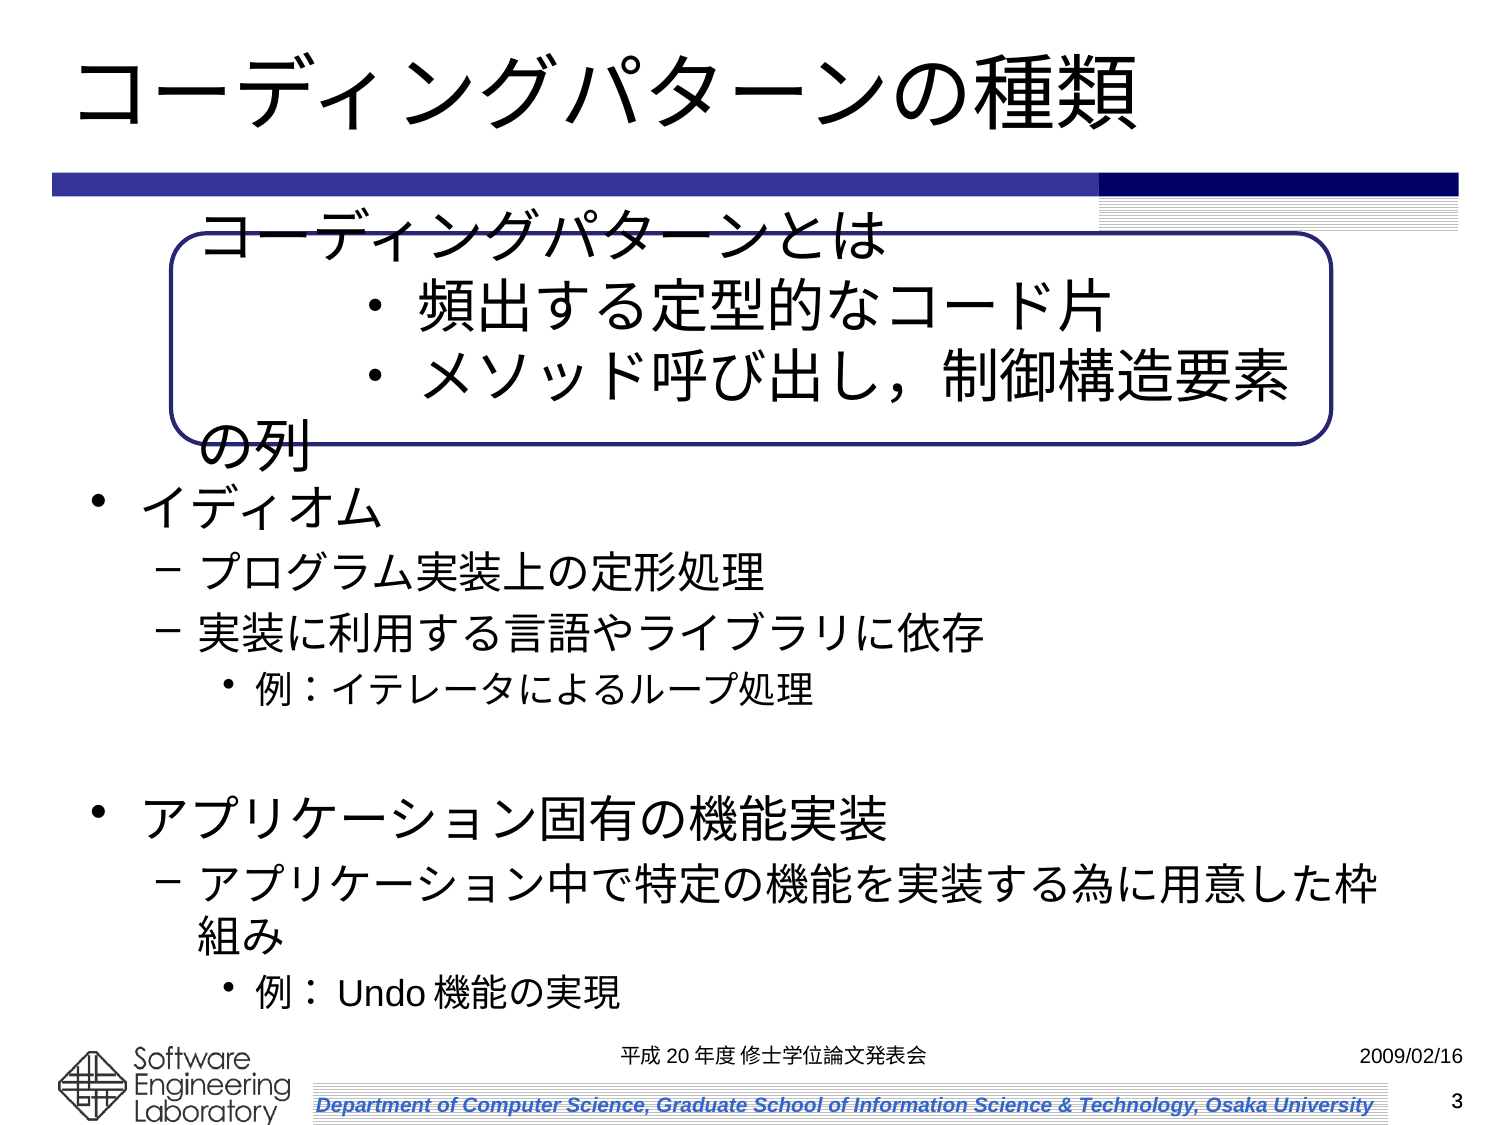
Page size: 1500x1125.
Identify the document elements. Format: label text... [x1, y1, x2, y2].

title コーディングパターンの種類 [51, 18, 1459, 162]
text_box 3 [1387, 1080, 1478, 1125]
text_box コーディングパターンとは ・ 頻出する定型的なコード片 ・ メソッド呼び出し，制御構造要素の列 [168, 231, 1334, 447]
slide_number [1245, 1034, 1479, 1083]
list イディオム プログラム実装上の定形処理 実装に利用する言語やライブラリに依存 例：イテレータによるループ処理 アプリケーション固有の機能実装 アプリケーション中で特定の機能を実装する為に用意した枠組み 例：Undo機能の実現 [74, 468, 1426, 1024]
picture [58, 1046, 290, 1125]
footer 平成20年度 修士学位論文発表会 [312, 1034, 1235, 1083]
